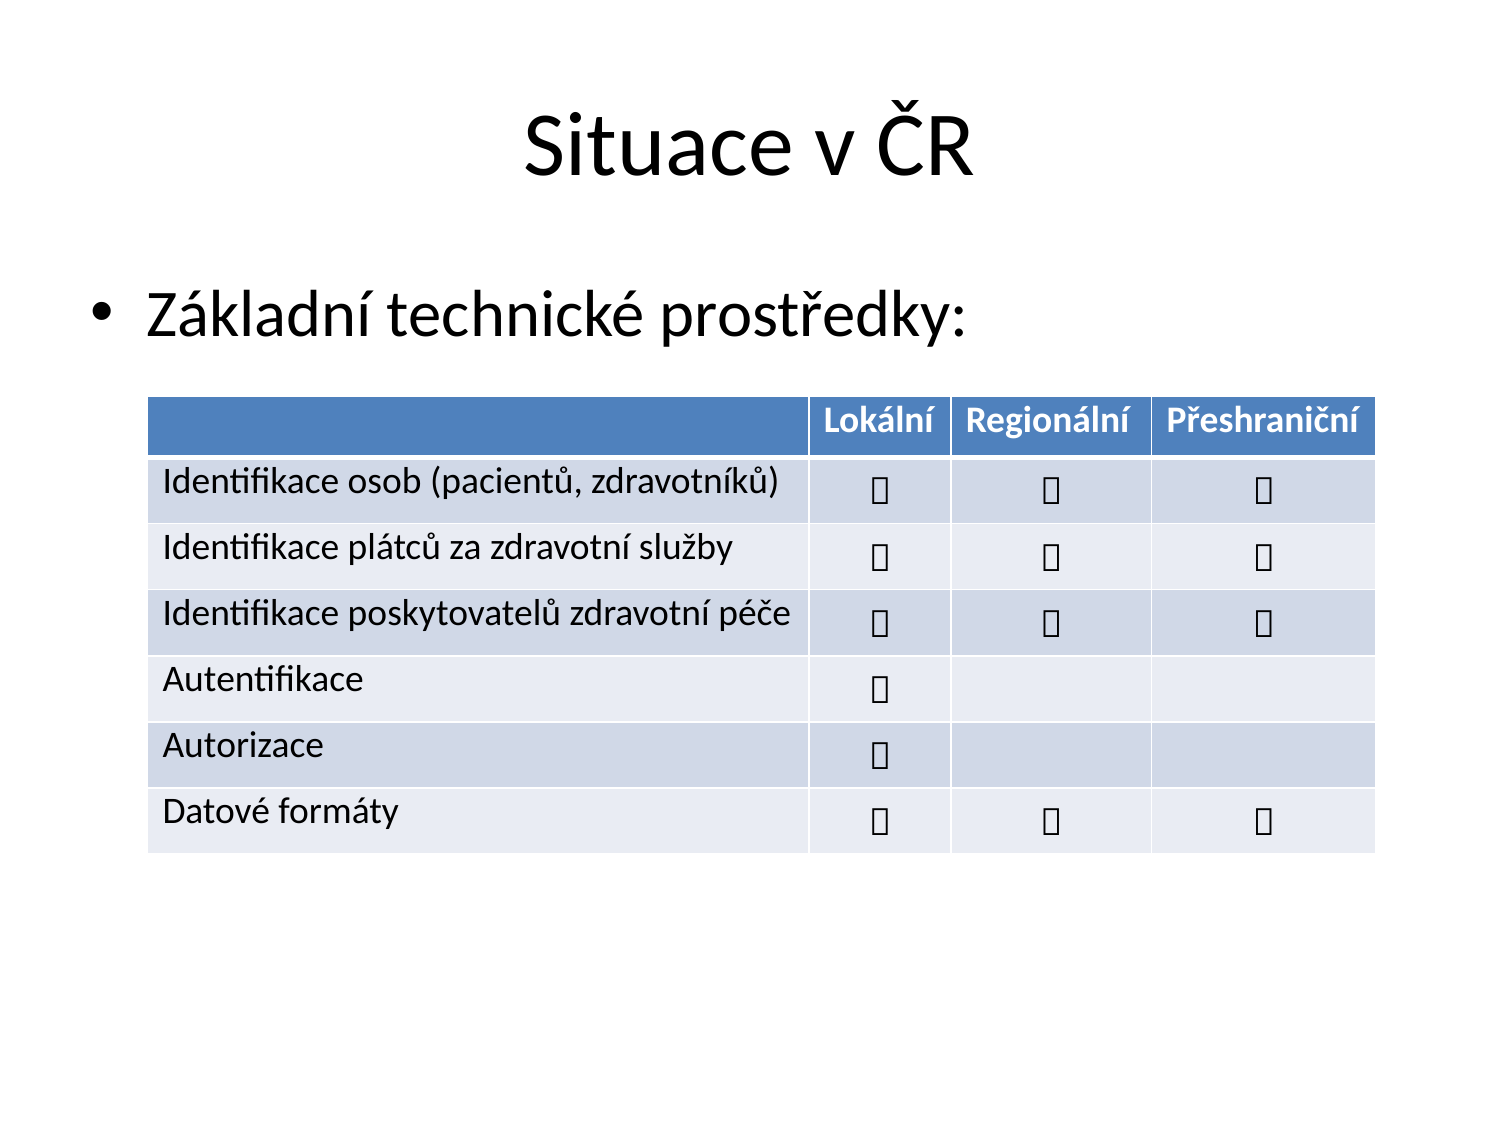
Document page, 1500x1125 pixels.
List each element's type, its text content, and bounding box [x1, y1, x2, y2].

table_cell  [810, 460, 950, 523]
table_cell Identifikace poskytovatelů zdravotní péče [148, 590, 808, 655]
title Situace v ČR [75, 45, 1425, 233]
table_cell  [810, 657, 950, 721]
table_cell  [810, 789, 950, 853]
table_cell Identifikace osob (pacientů, zdravotníků) [148, 460, 808, 523]
table_header Lokální [810, 397, 950, 455]
table_cell  [1152, 460, 1375, 523]
table_cell [952, 723, 1151, 787]
table_cell Autentifikace [148, 657, 808, 721]
table_cell  [810, 590, 950, 655]
table_cell  [1152, 524, 1375, 589]
table_header Přeshraniční [1152, 397, 1375, 455]
table_cell  [1152, 789, 1375, 853]
table_cell [1152, 723, 1375, 787]
table_cell [952, 657, 1151, 721]
table_cell  [810, 723, 950, 787]
table_cell  [952, 590, 1151, 655]
table_cell Datové formáty [148, 789, 808, 853]
table_cell  [952, 460, 1151, 523]
list Základní technické prostředky: [75, 262, 1425, 1005]
table_header Regionální [952, 397, 1151, 455]
table_header [148, 397, 808, 455]
table_cell  [952, 789, 1151, 853]
table_cell Autorizace [148, 723, 808, 787]
table_cell  [1152, 590, 1375, 655]
table_cell  [952, 524, 1151, 589]
table_cell  [810, 524, 950, 589]
table_cell [1152, 657, 1375, 721]
table_cell Identifikace plátců za zdravotní služby [148, 524, 808, 589]
